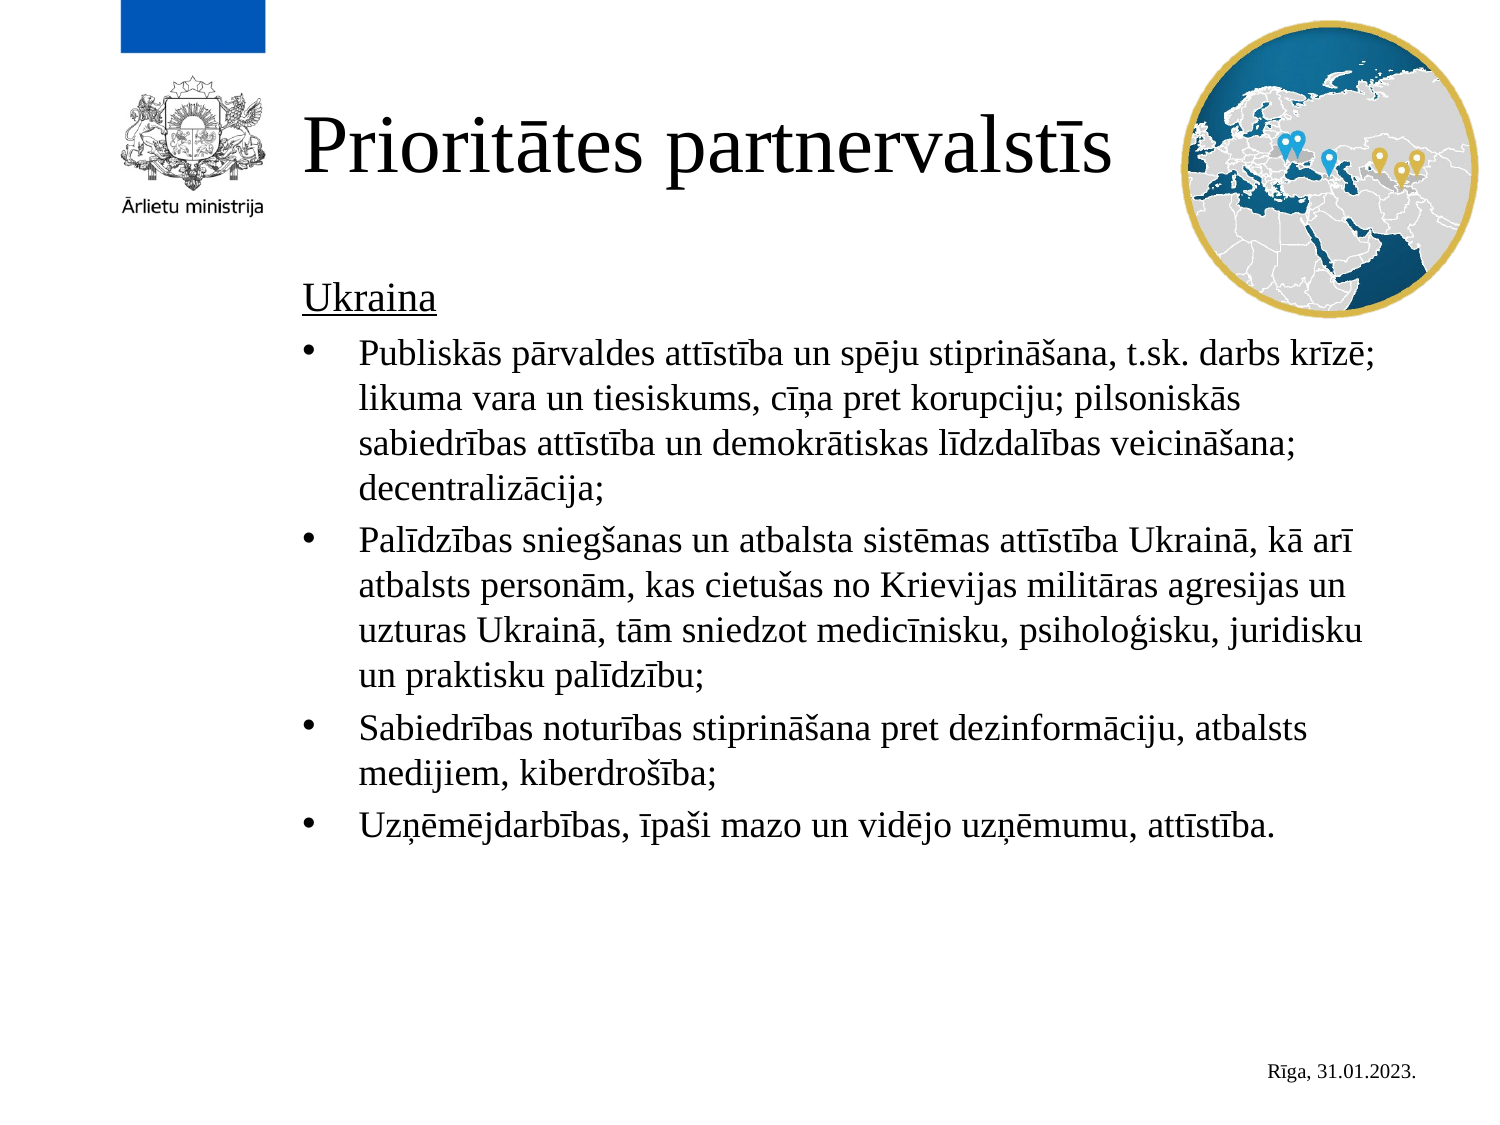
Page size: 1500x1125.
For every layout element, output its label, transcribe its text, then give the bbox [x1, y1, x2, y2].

title Prioritātes partnervalstīs [287, 45, 1153, 233]
picture [48, 0, 338, 322]
picture [1159, 12, 1488, 326]
list Ukraina Publiskās pārvaldes attīstība un spēju stiprināšana, t.sk. darbs krīzē; likuma vara un tiesiskums, cīņa pret korupciju; pilsoniskās sabiedrības attīstība un demokrātiskas līdzdalības veicināšana; decentralizācija; Palīdzības sniegšanas un atbalsta sistēmas attīstība Ukrainā, kā arī atbalsts personām, kas cietušas no Krievijas militāras agresijas un uzturas Ukrainā, tām sniedzot medicīnisku, psiholoģisku, juridisku un praktisku palīdzību; Sabiedrības noturības stiprināšana pret dezinformāciju, atbalsts medijiem, kiberdrošība; Uzņēmējdarbības, īpaši mazo un vidējo uzņēmumu, attīstība. [287, 262, 1425, 1005]
